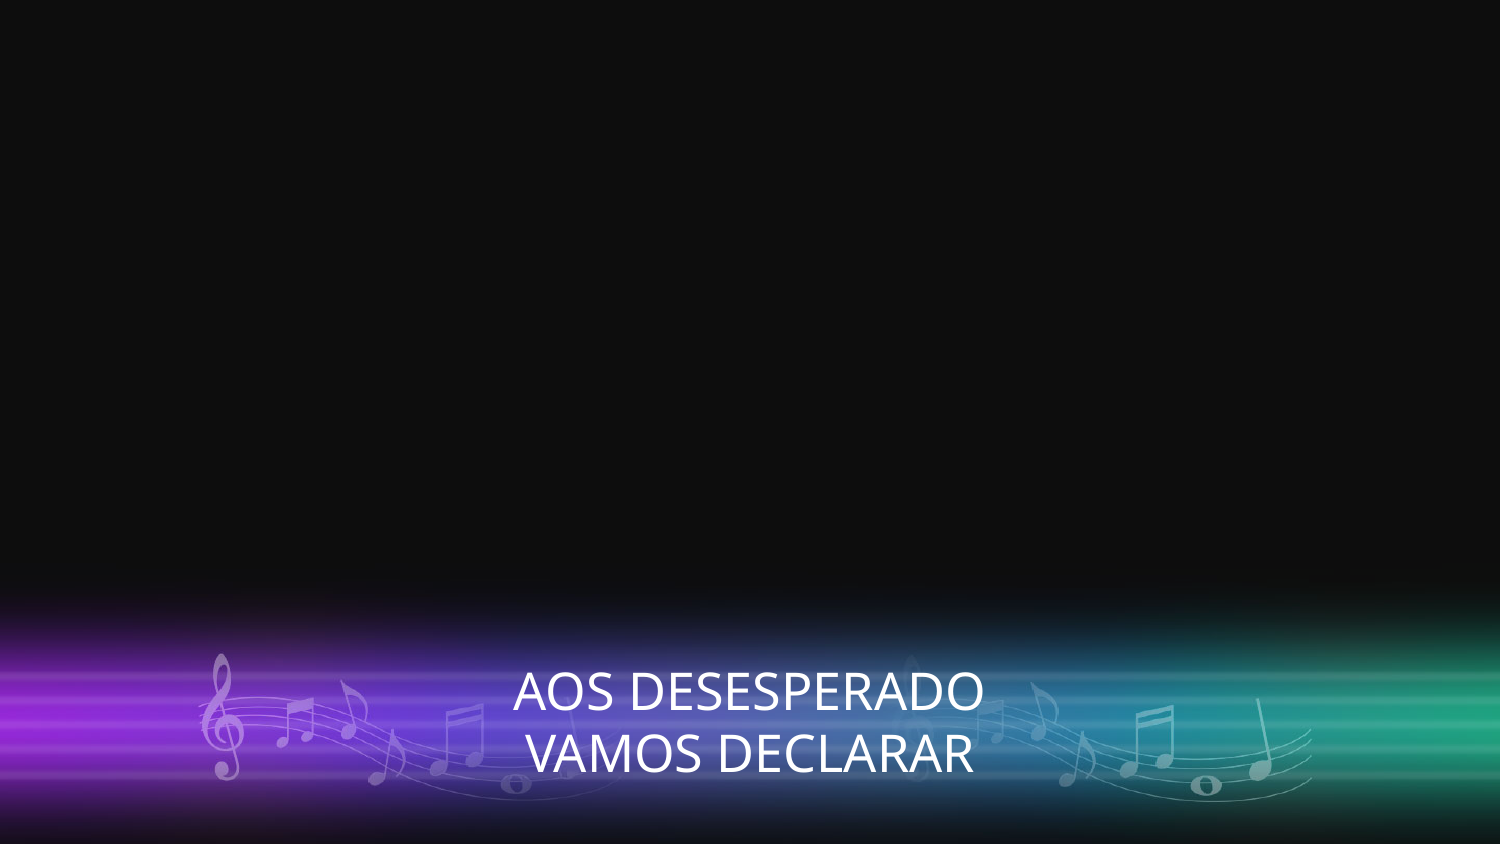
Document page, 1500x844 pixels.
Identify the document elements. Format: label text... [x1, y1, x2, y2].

text_box AOS DESESPERADO VAMOS DECLARAR [265, 651, 1235, 791]
picture [0, 0, 1500, 844]
